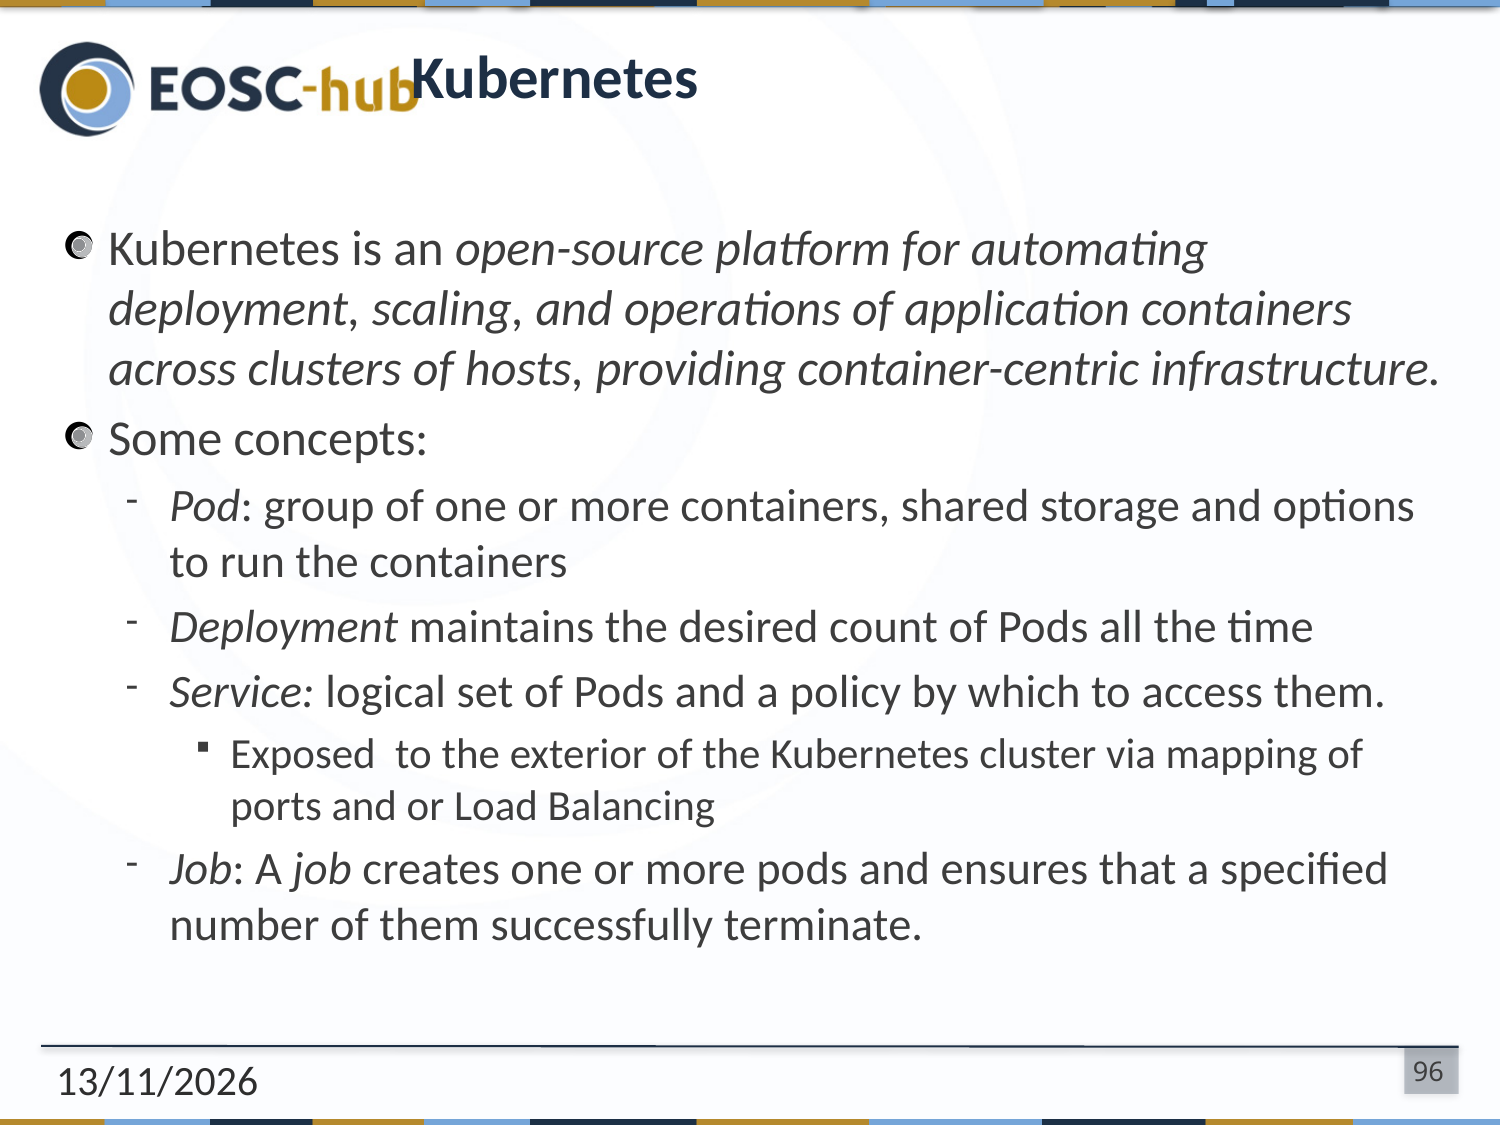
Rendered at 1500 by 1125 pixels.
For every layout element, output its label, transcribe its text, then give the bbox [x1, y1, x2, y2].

slide_number 96 [1074, 1046, 1459, 1094]
title Kubernetes [396, 30, 1460, 120]
list Kubernetes is an open-source platform for automating deployment, scaling, and operations of application containers across clusters of hosts, providing container-centric infrastructure. Some concepts: Pod: group of one or more containers, shared storage and options to run the containers Deployment maintains the desired count of Pods all the time Service: logical set of Pods and a policy by which to access them. Exposed to the exterior of the Kubernetes cluster via mapping of ports and or Load Balancing Job: A job creates one or more pods and ensures that a specified number of them successfully terminate. [41, 208, 1459, 1005]
picture [0, 6, 1500, 1125]
slide_number 18. 08. 13. [41, 1046, 392, 1094]
